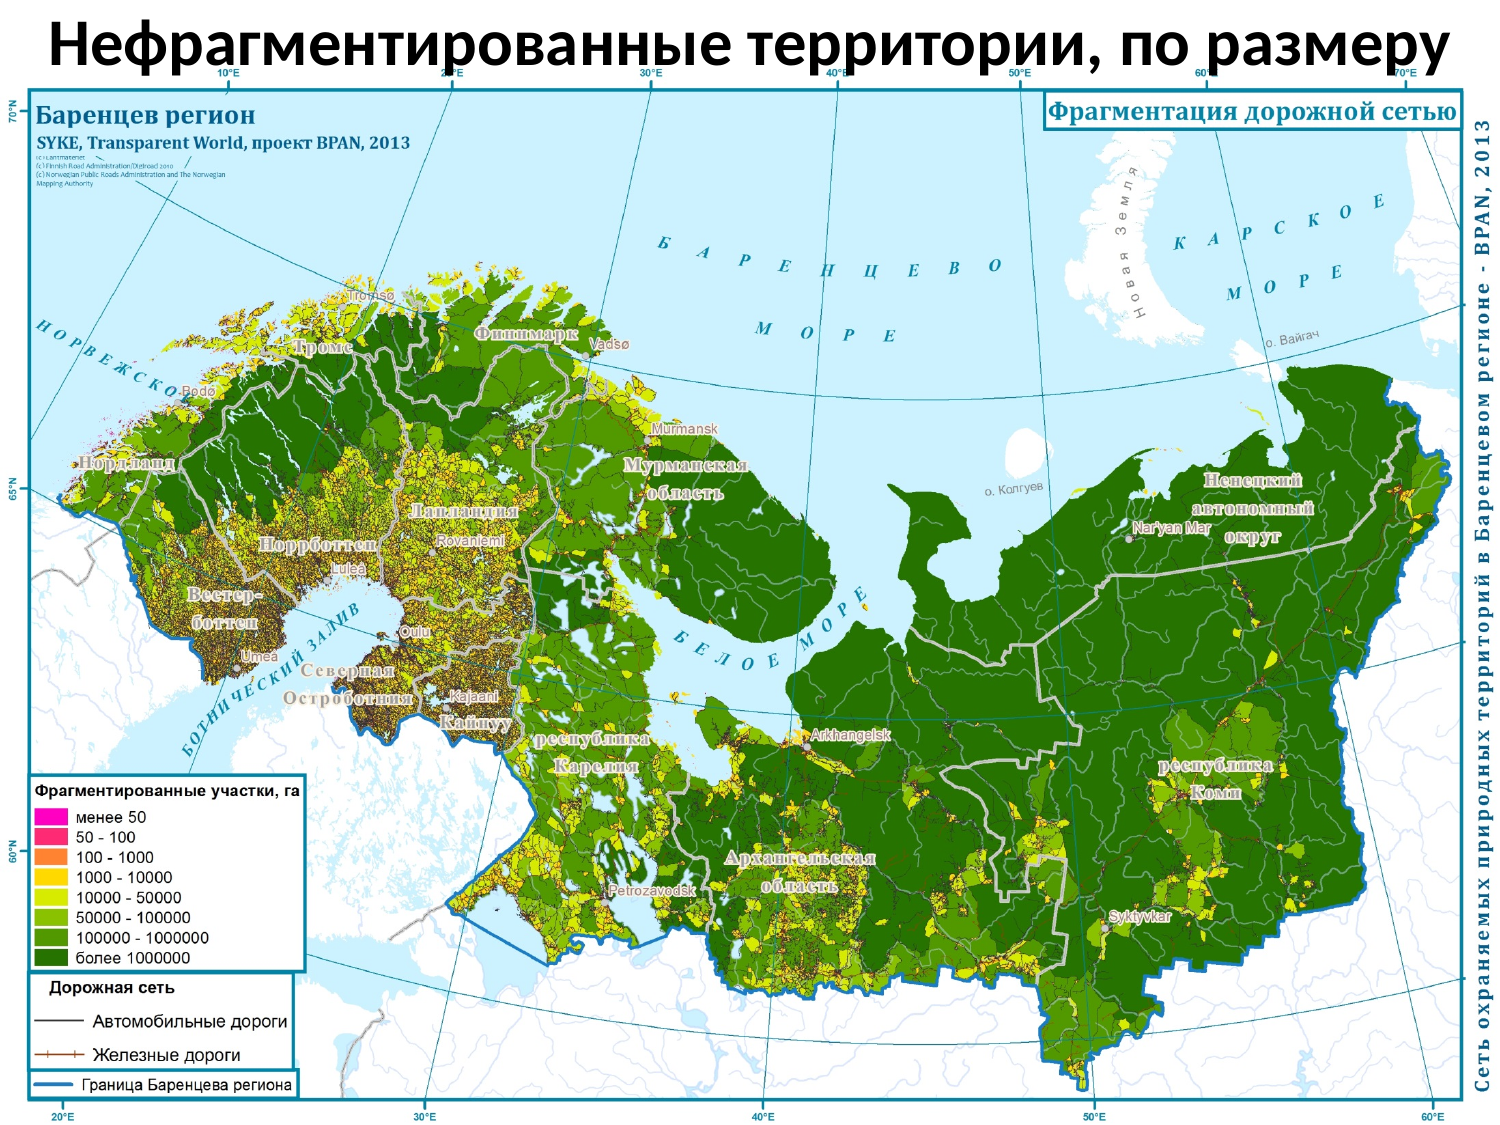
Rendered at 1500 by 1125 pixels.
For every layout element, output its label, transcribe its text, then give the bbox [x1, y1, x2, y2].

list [0, 63, 1500, 1125]
title Нефрагментированные территории, по размеру [0, 0, 1500, 63]
